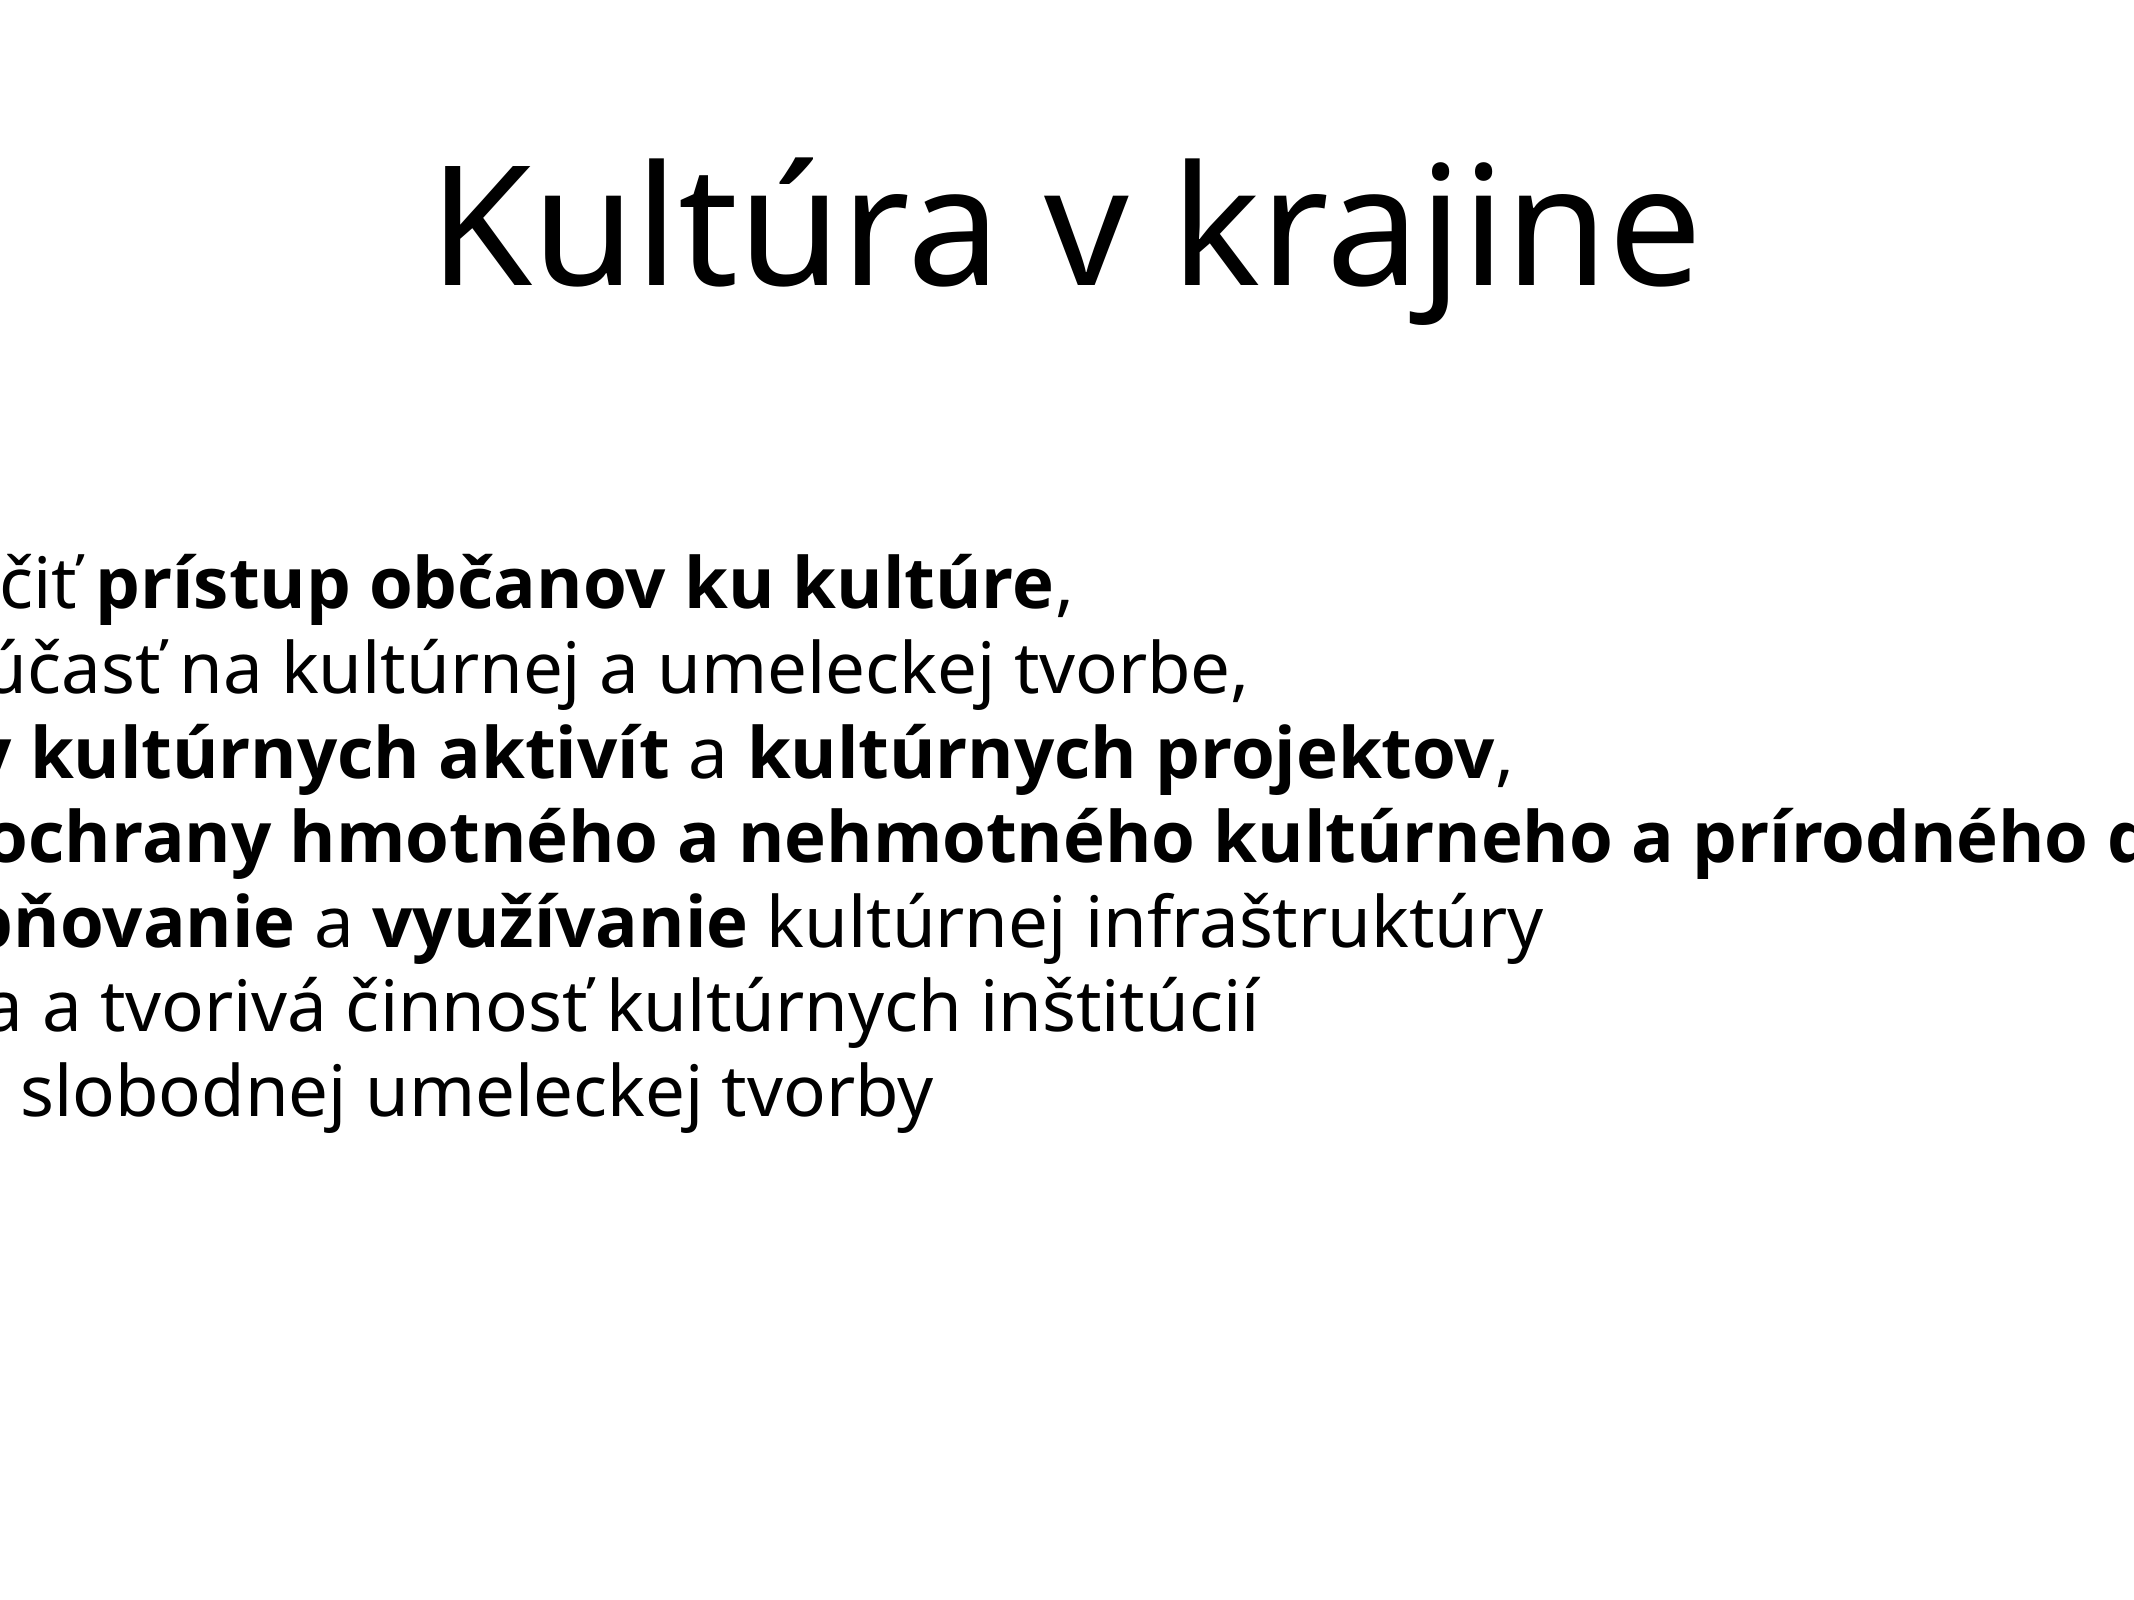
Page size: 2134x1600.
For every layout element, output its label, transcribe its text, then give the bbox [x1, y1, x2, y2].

text_box Potrebné: Zabezpečiť prístup občanov ku kultúre, Aktívna účasť na kultúrnej a umeleckej tvorbe, Podpory kultúrnych aktivít a kultúrnych projektov, Účinná ochrany hmotného a nehmotného kultúrneho a prírodného dedičstva, Sprístupňovanie a využívanie kultúrnej infraštruktúry Efektívna a tvorivá činnosť kultúrnych inštitúcií Podpora slobodnej umeleckej tvorby [0, 461, 2134, 1139]
title Kultúra v krajine [155, 41, 1978, 397]
